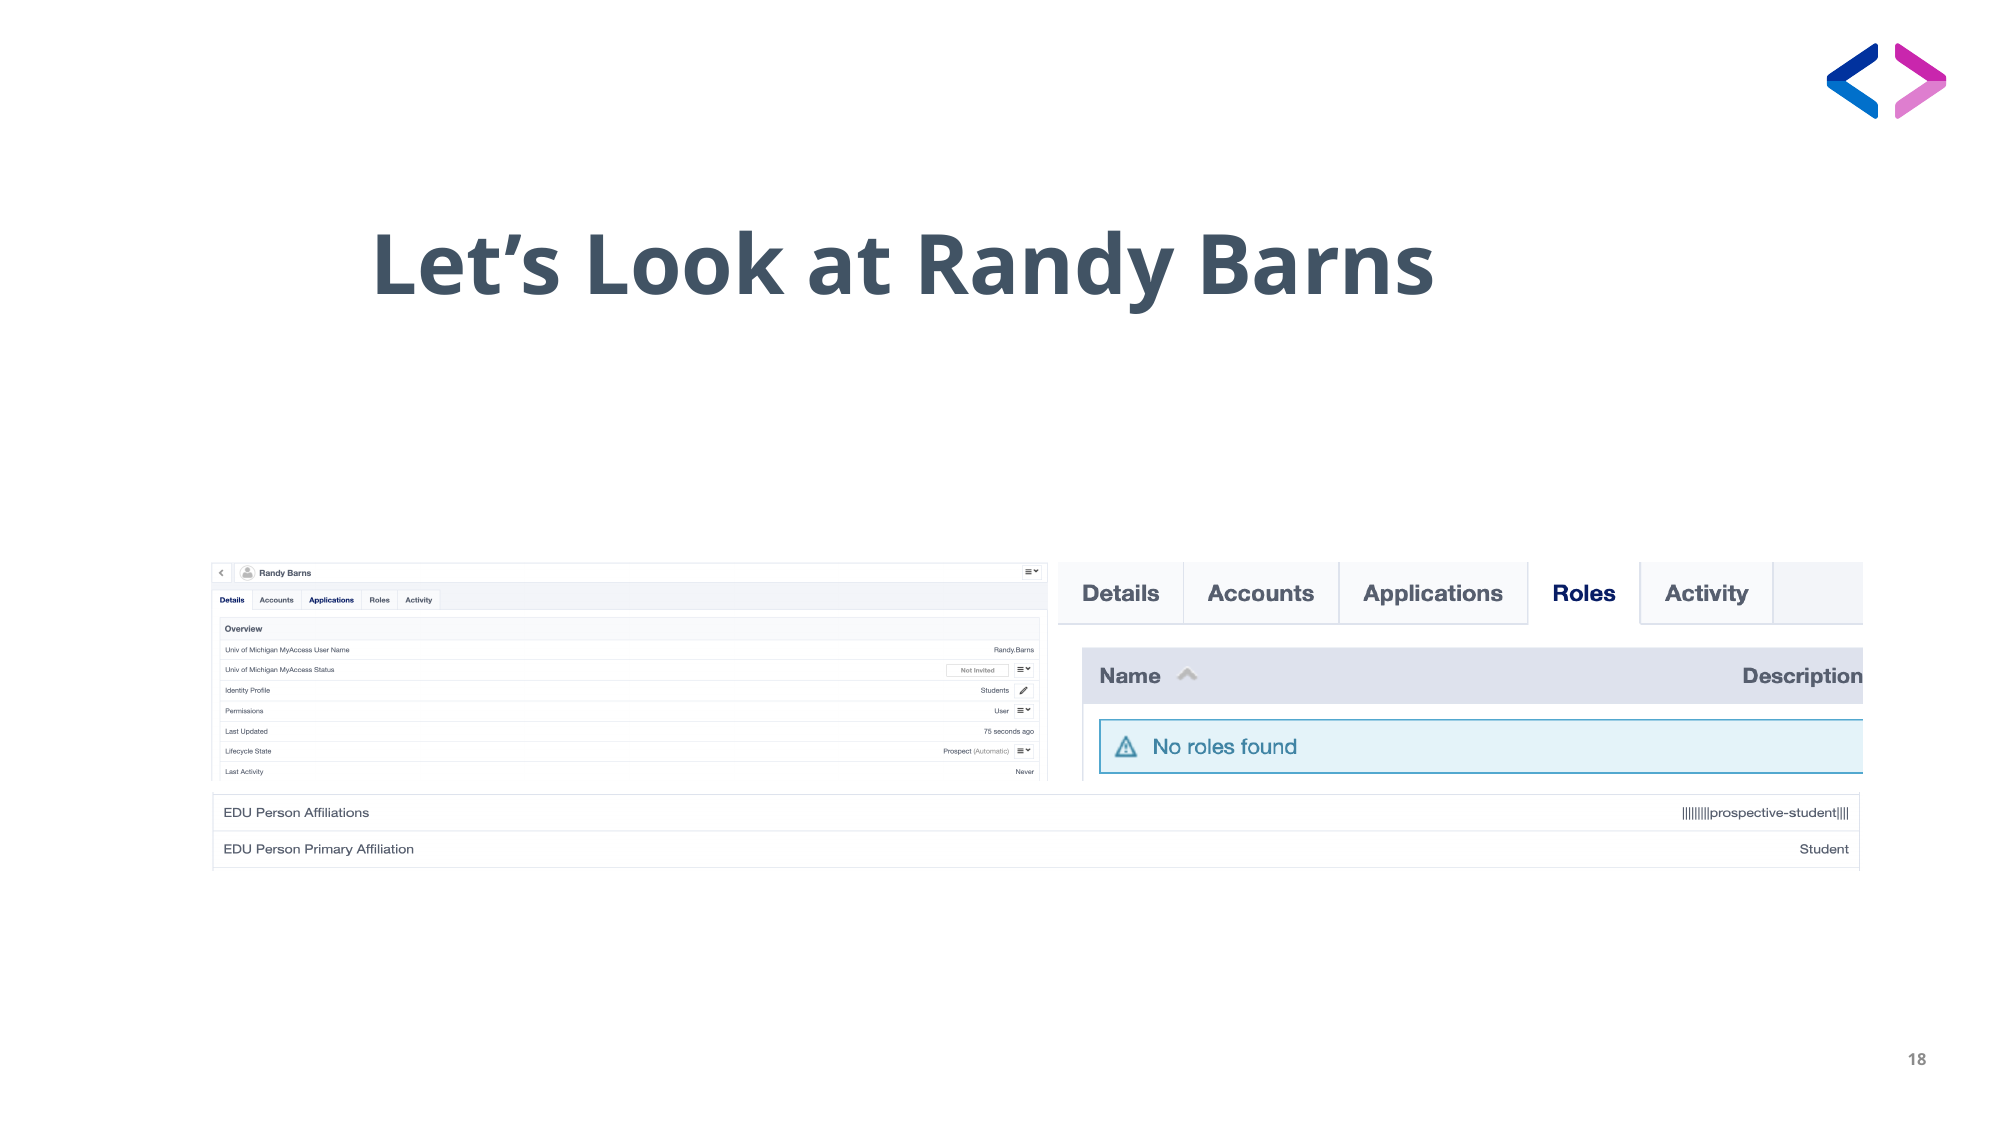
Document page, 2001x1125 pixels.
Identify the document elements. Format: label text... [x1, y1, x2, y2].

title Let’s Look at Randy Barns [355, 197, 2000, 339]
picture [1811, 18, 1962, 144]
picture [1058, 562, 1863, 781]
slide_number 18 [1811, 1040, 1942, 1079]
picture [211, 792, 1863, 871]
picture [211, 562, 1048, 781]
